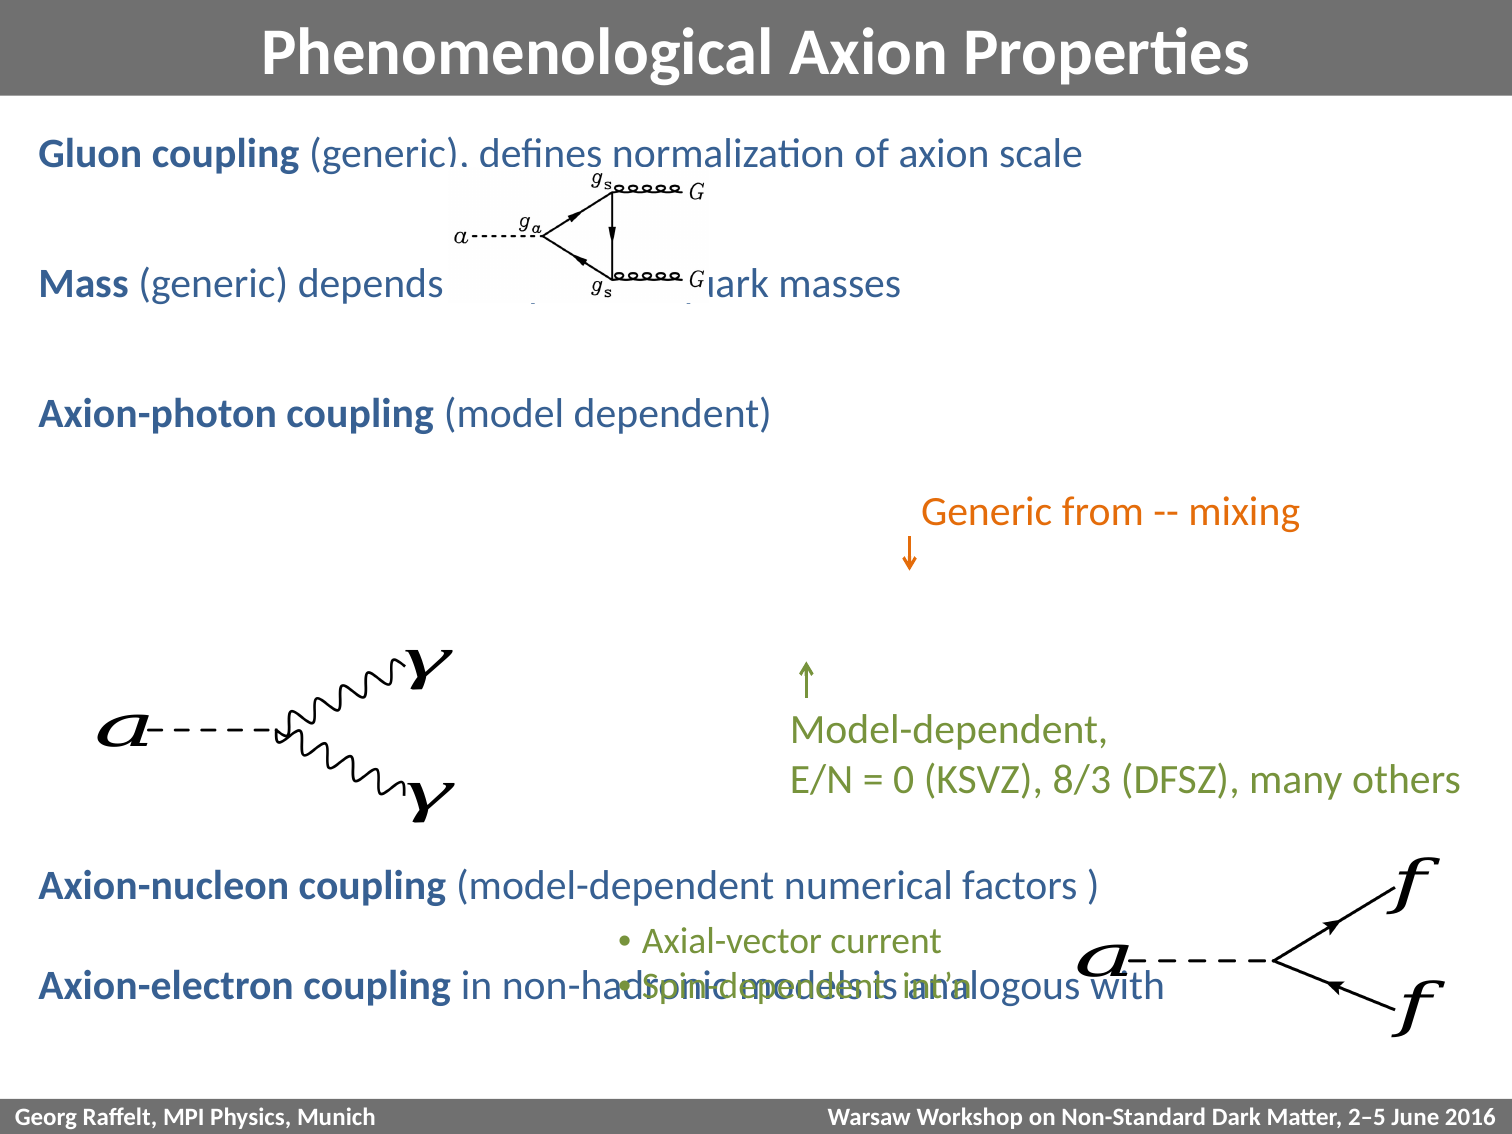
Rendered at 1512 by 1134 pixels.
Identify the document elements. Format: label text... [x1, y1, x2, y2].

text_box • Axial-vector current • Spin-dependent int’n [603, 908, 988, 1013]
picture [448, 167, 709, 303]
text_box Model-dependent, E/N = 0 (KSVZ), 8/3 (DFSZ), many others [774, 694, 1477, 810]
picture [1127, 885, 1399, 1014]
picture [146, 656, 408, 797]
title Phenomenological Axion Properties [0, 0, 1512, 96]
